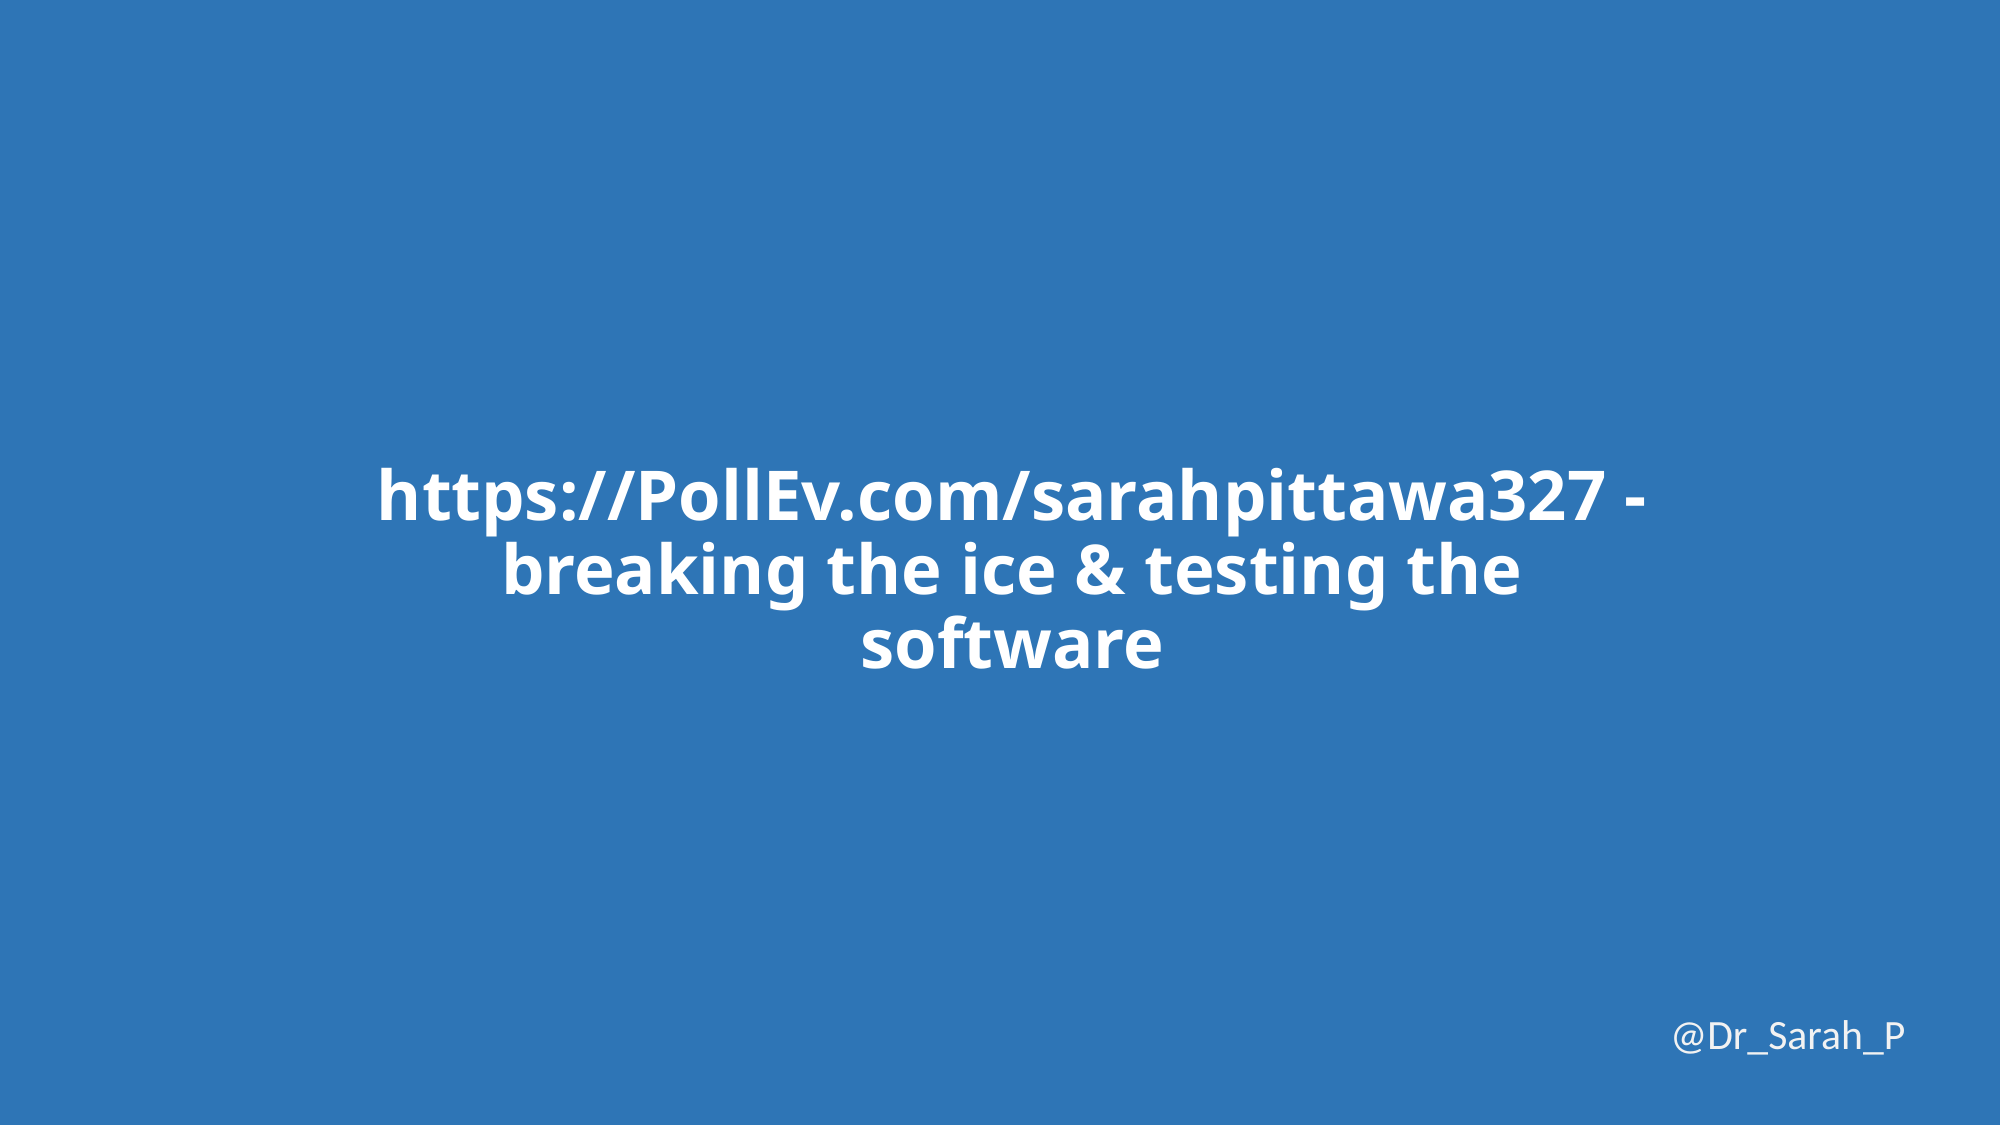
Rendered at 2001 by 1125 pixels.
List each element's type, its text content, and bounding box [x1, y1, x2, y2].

text_box @Dr_Sarah_P [1655, 1000, 1953, 1066]
title https://PollEv.com/sarahpittawa327 - breaking the ice & testing the software [352, 350, 1672, 720]
